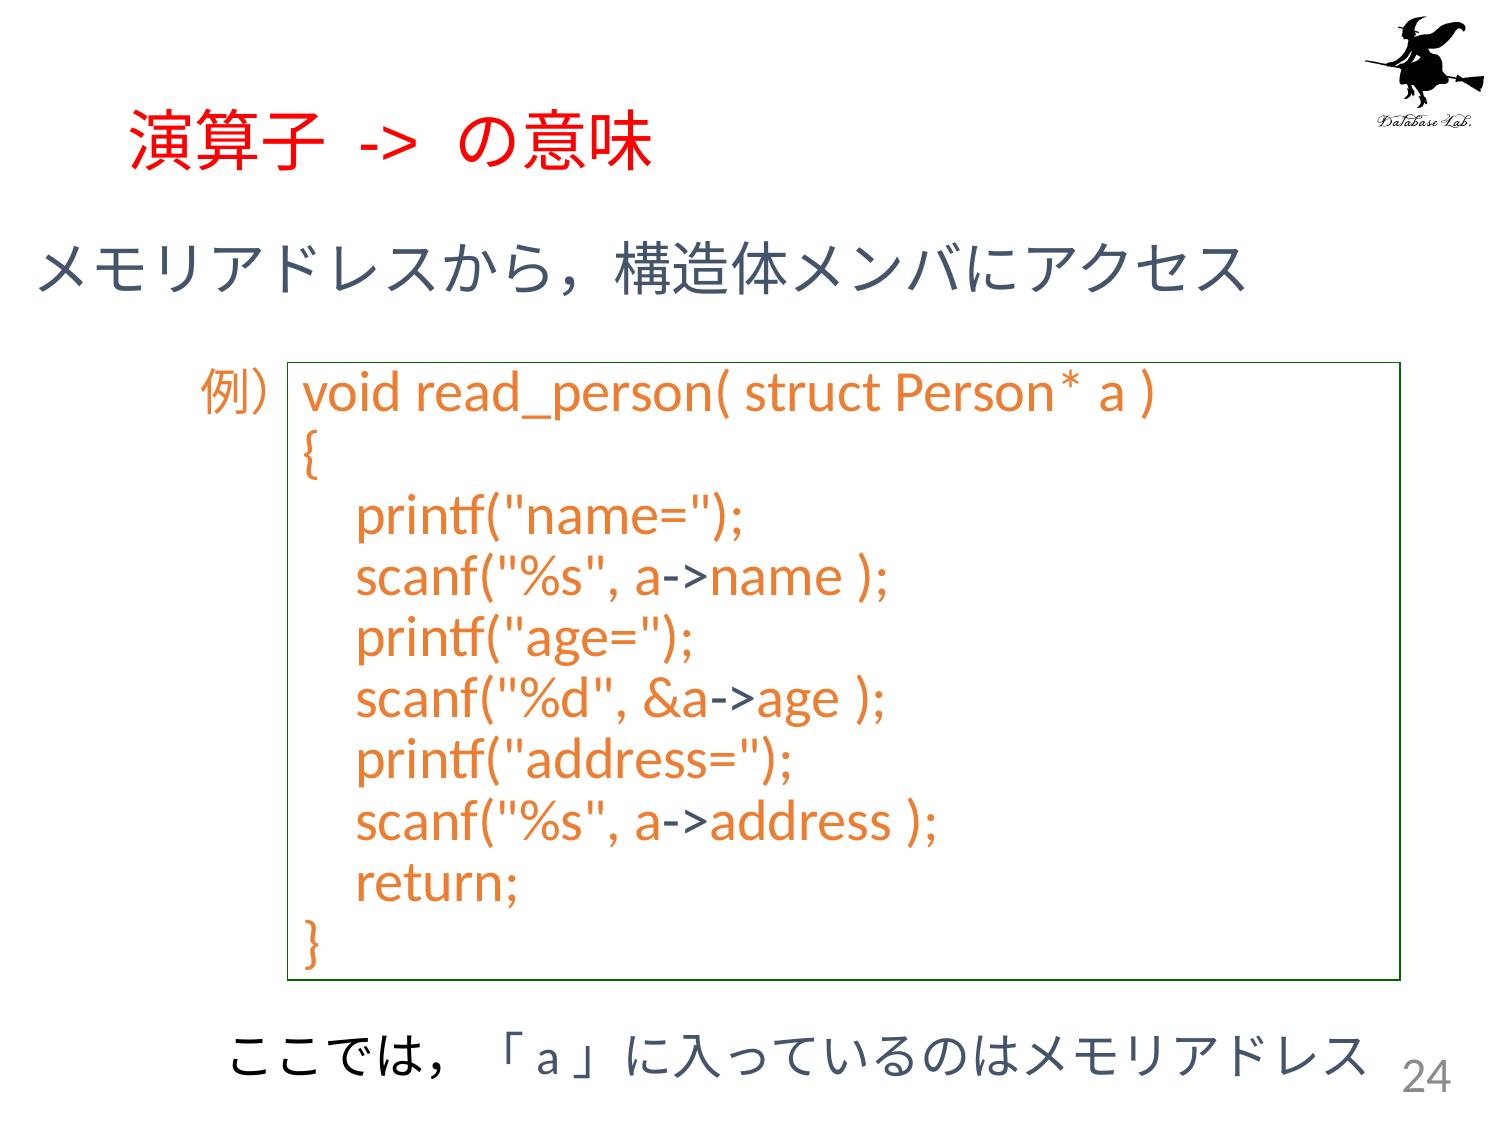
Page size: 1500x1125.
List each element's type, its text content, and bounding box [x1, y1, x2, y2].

text_box ここでは，「a」に入っているのはメモリアドレス [210, 1017, 1386, 1093]
picture [1362, 14, 1486, 130]
text_box 例） [185, 353, 316, 429]
title 演算子 -> の意味 [112, 50, 1388, 224]
slide_number 24 [1129, 1042, 1467, 1103]
text_box void read_person( struct Person* a ) { printf("name="); scanf("%s", a->name ); printf("age="); scanf("%d", &a->age ); printf("address="); scanf("%s", a->address ); return; } [287, 362, 1400, 981]
list メモリアドレスから，構造体メンバにアクセス [17, 224, 1450, 338]
